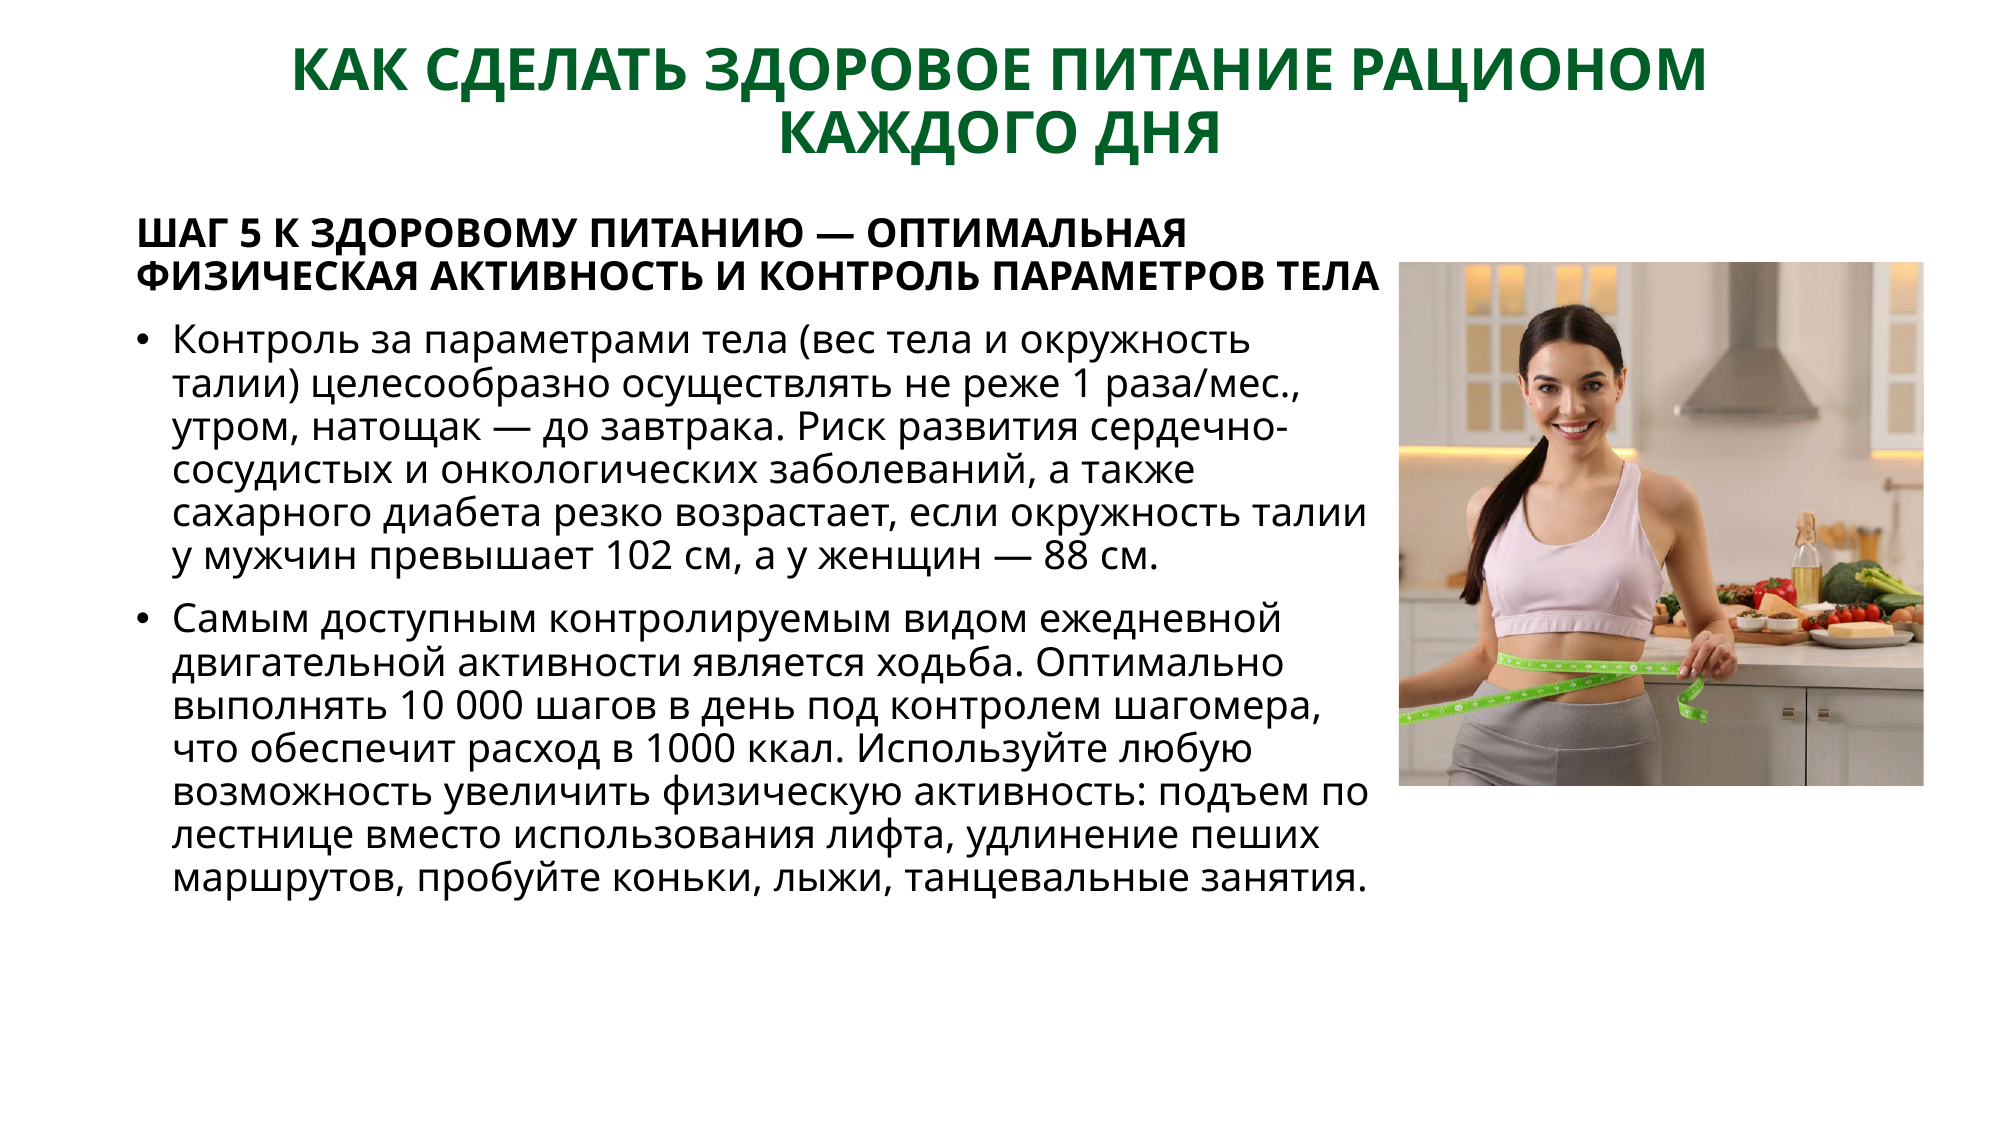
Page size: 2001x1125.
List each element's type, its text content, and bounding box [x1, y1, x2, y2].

title КАК СДЕЛАТЬ ЗДОРОВОЕ ПИТАНИЕ РАЦИОНОМ КАЖДОГО ДНЯ [137, 59, 1863, 147]
list ШАГ 5 К ЗДОРОВОМУ ПИТАНИЮ — ОПТИМАЛЬНАЯ ФИЗИЧЕСКАЯ АКТИВНОСТЬ И КОНТРОЛЬ ПАРАМЕТРОВ ТЕЛА Контроль за параметрами тела (вес тела и окружность талии) целесообразно осуществлять не реже 1 раза/мес., утром, натощак — до завтрака. Риск развития сердечно-сосудистых и онкологических заболеваний, а также сахарного диабета резко возрастает, если окружность талии у мужчин превышает 102 см, а у женщин — 88 см. Самым доступным контролируемым видом ежедневной двигательной активности является ходьба. Оптимально выполнять 10 000 шагов в день под контролем шагомера, что обеспечит расход в 1000 ккал. Используйте любую возможность увеличить физическую активность: подъем по лестнице вместо использования лифта, удлинение пеших маршрутов, пробуйте коньки, лыжи, танцевальные занятия. [120, 205, 1399, 920]
picture [1398, 262, 1924, 786]
